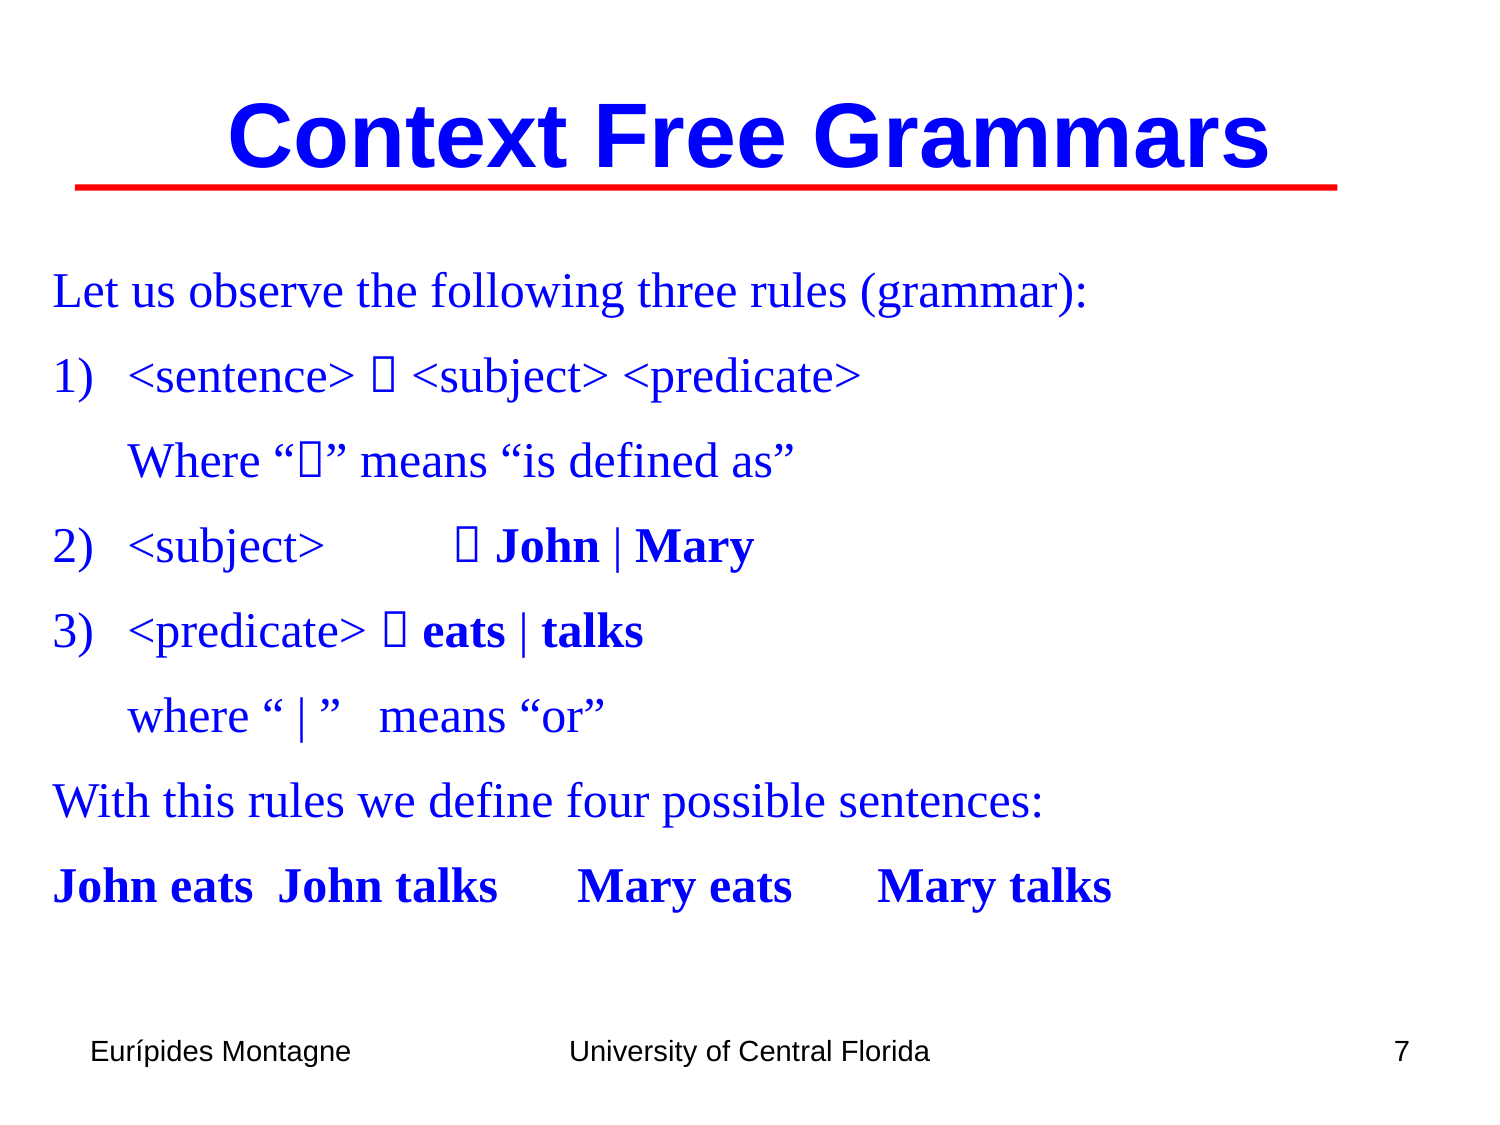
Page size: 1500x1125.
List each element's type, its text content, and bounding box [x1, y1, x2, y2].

title Context Free Grammars [74, 37, 1426, 226]
slide_number 7 [1375, 1024, 1426, 1103]
text_box Let us observe the following three rules (grammar): <sentence>  <subject> <predicate> Where “” means “is defined as” <subject>  John | Mary <predicate>  eats | talks where “ | ” means “or” With this rules we define four possible sentences: John eats John talks Mary eats Mary talks [37, 249, 1375, 1125]
